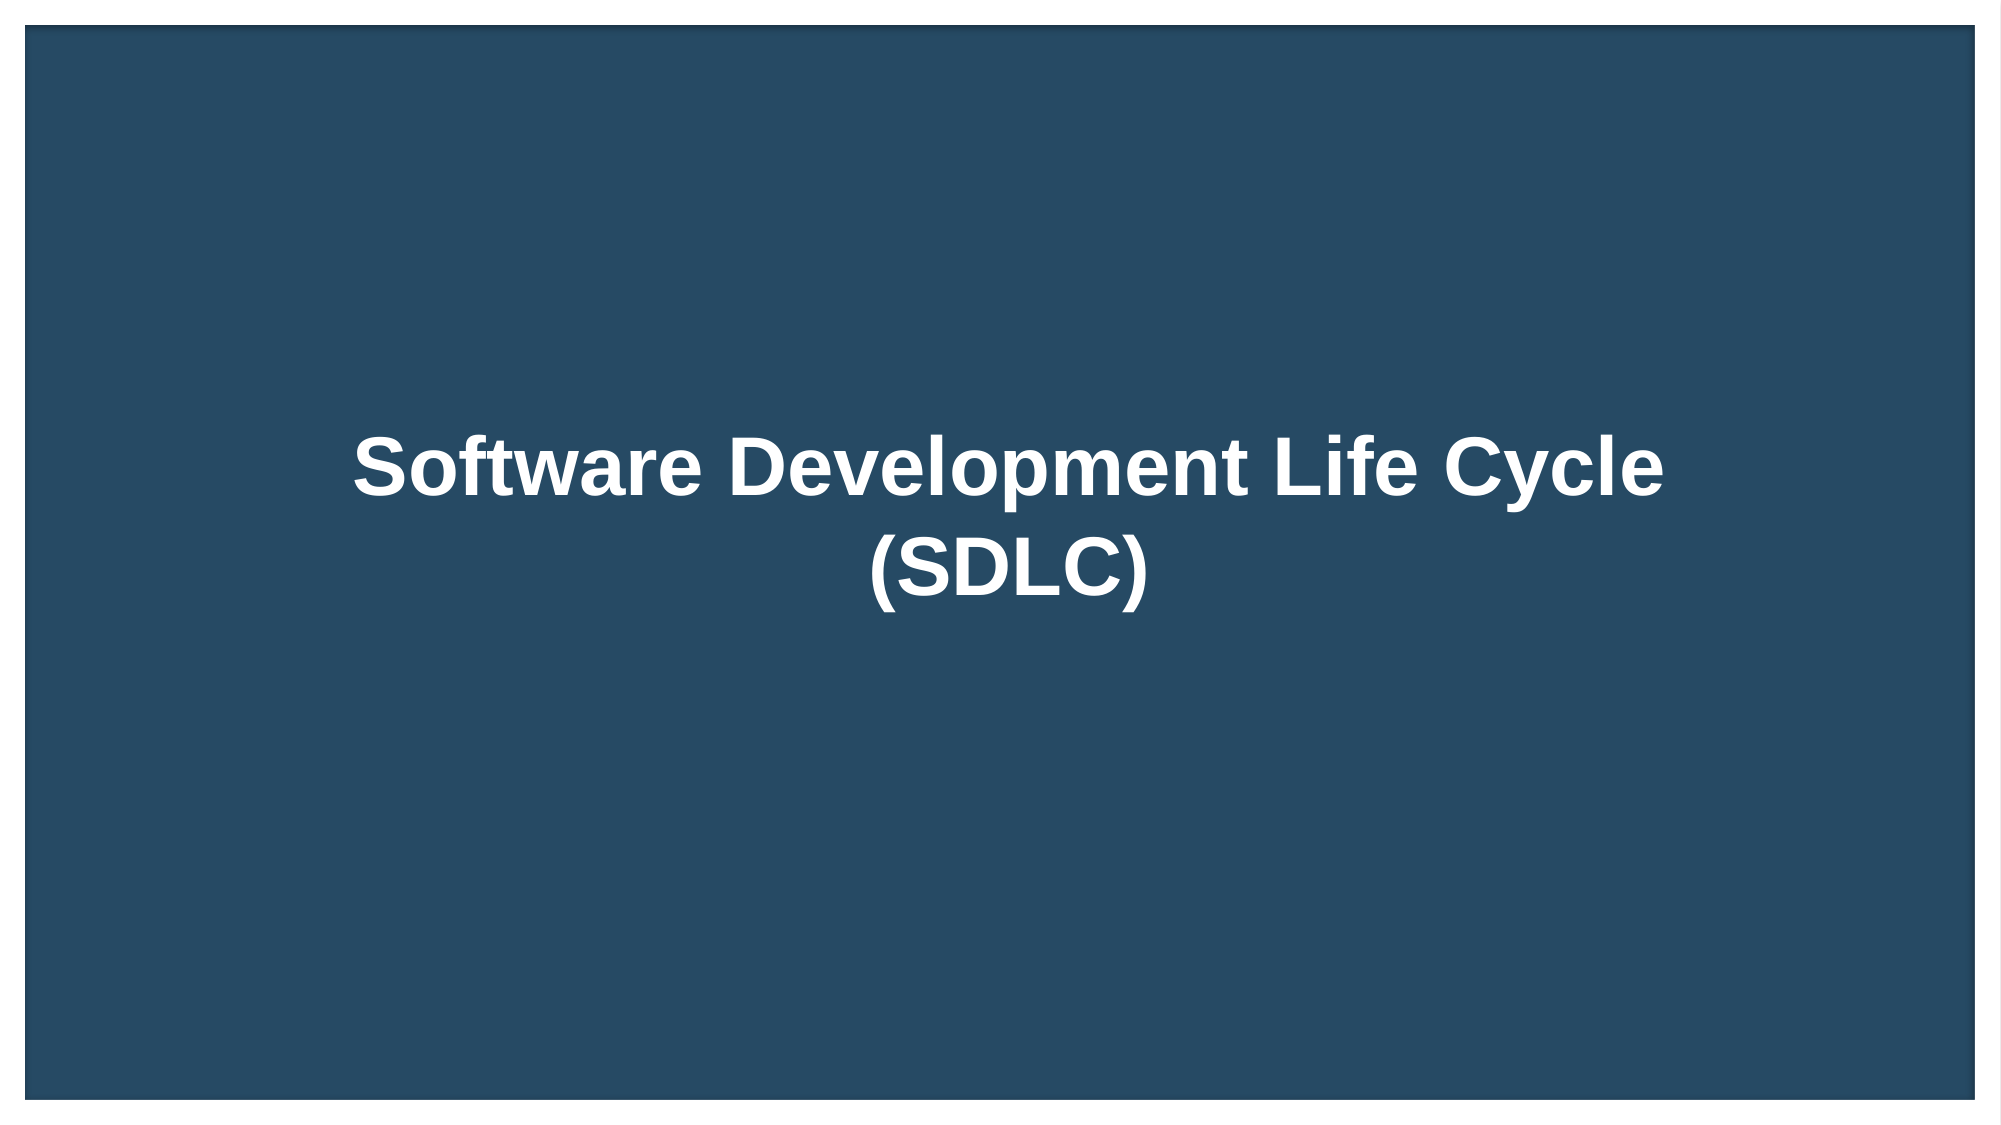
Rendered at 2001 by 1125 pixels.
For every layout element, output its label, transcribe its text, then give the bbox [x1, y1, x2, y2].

title Software Development Life Cycle (SDLC) [331, 224, 1688, 624]
